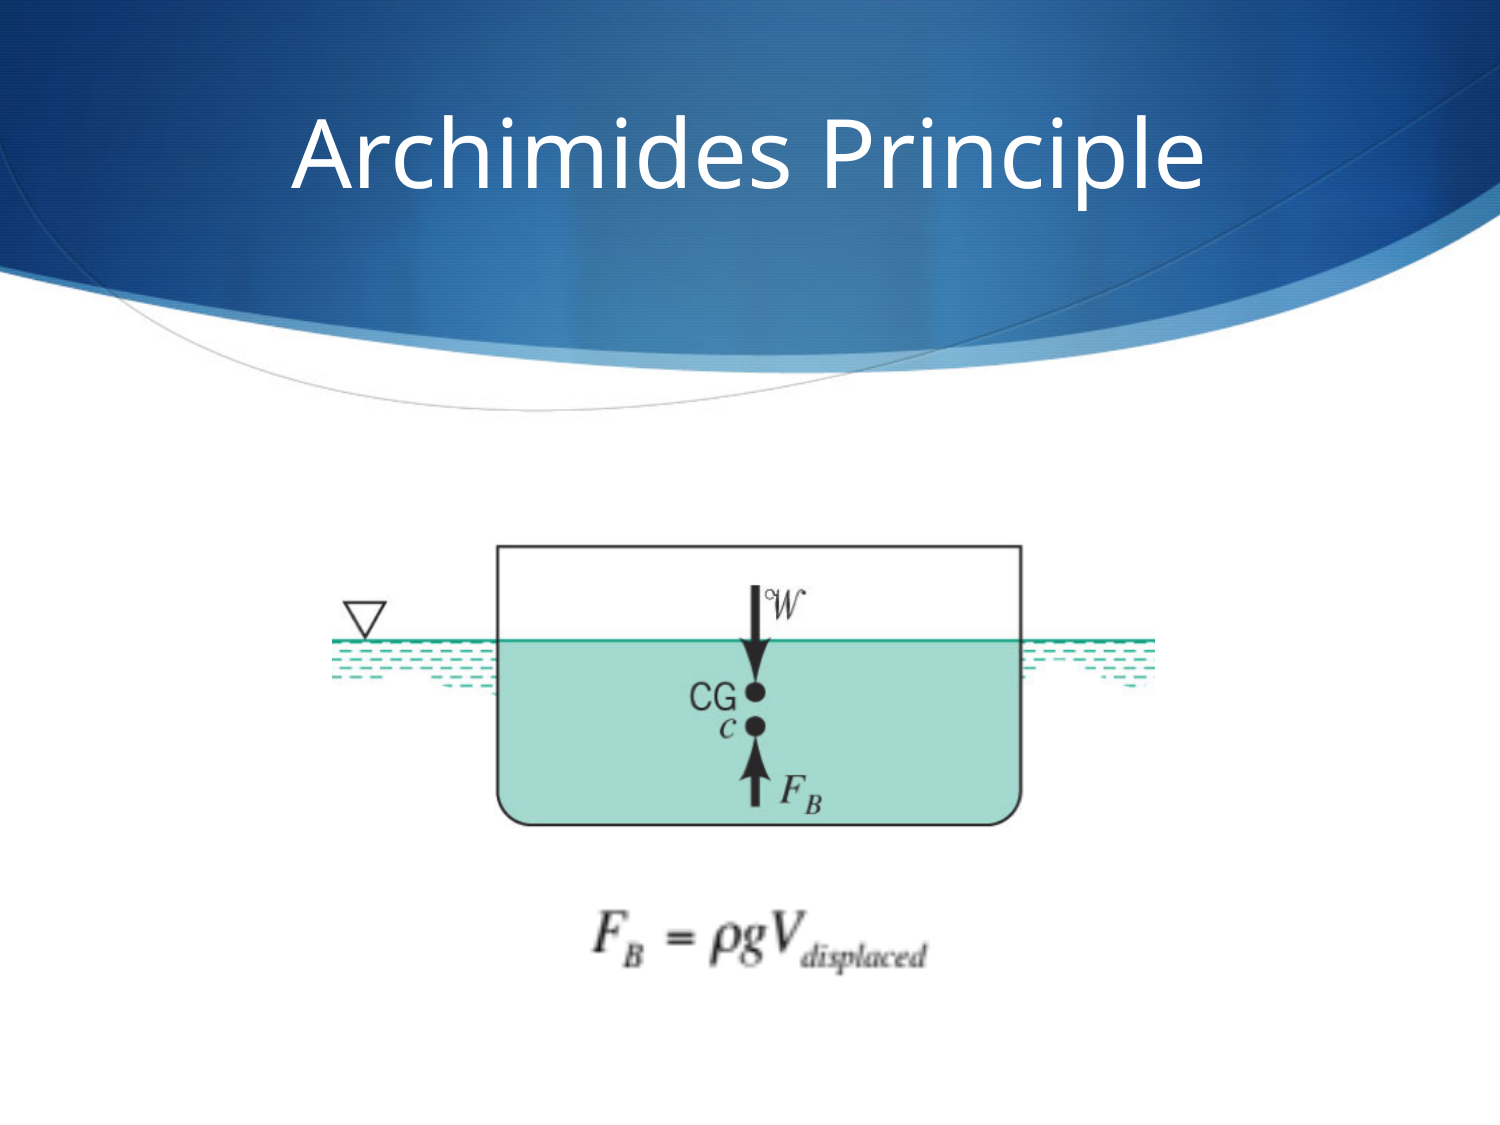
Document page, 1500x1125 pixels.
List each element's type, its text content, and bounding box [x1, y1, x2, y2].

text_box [585, 903, 931, 978]
picture [0, 0, 1500, 1125]
title Archimides Principle [75, 56, 1425, 245]
